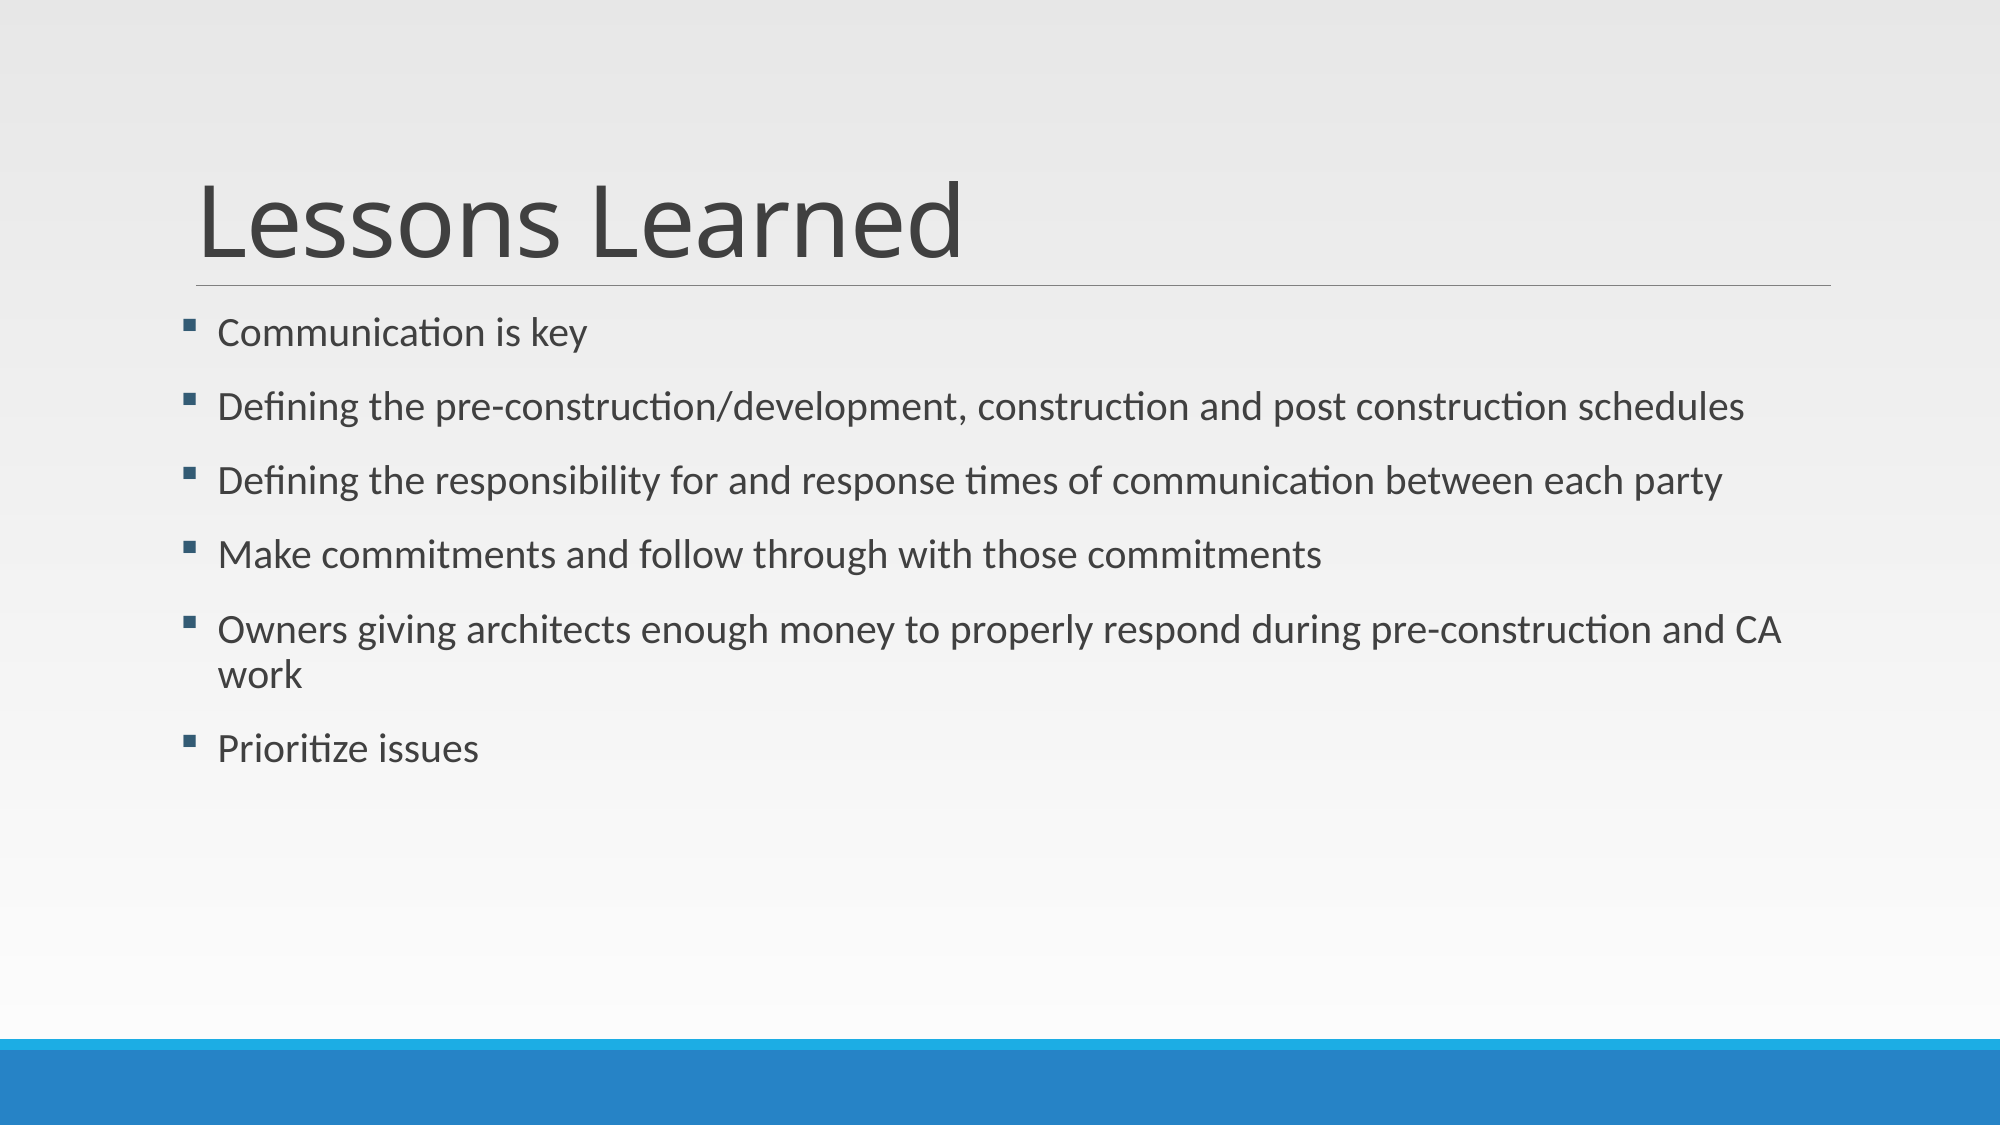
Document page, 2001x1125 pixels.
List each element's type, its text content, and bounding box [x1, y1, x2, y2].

list Communication is key Defining the pre-construction/development, construction and post construction schedules Defining the responsibility for and response times of communication between each party Make commitments and follow through with those commitments Owners giving architects enough money to properly respond during pre-construction and CA work Prioritize issues [180, 302, 1830, 1014]
title Lessons Learned [180, 47, 1830, 285]
